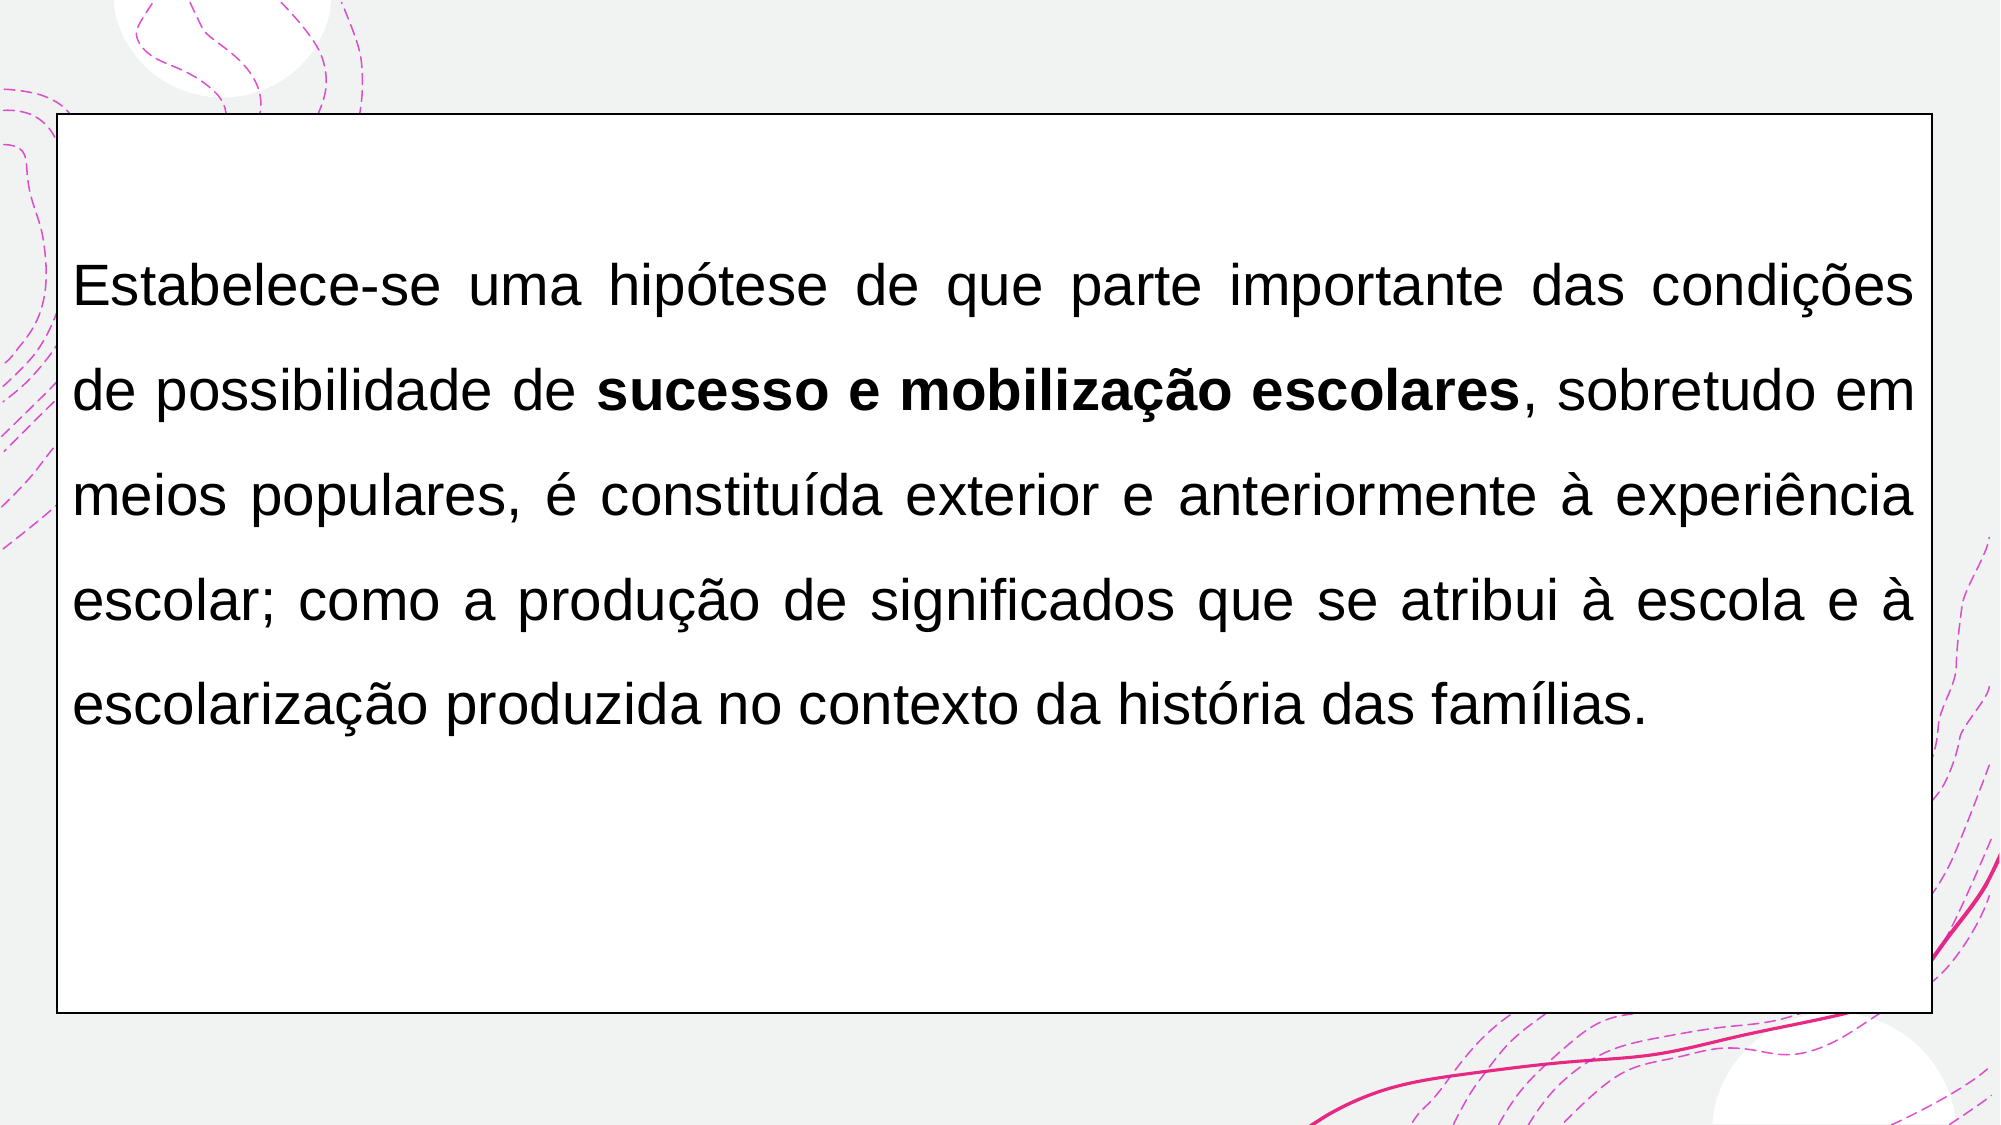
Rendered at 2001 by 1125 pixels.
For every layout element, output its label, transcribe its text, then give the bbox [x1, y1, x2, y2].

list Estabelece-se uma hipótese de que parte importante das condições de possibilidade de sucesso e mobilização escolares, sobretudo em meios populares, é constituída exterior e anteriormente à experiência escolar; como a produção de significados que se atribui à escola e à escolarização produzida no contexto da história das famílias. [56, 113, 1933, 1014]
